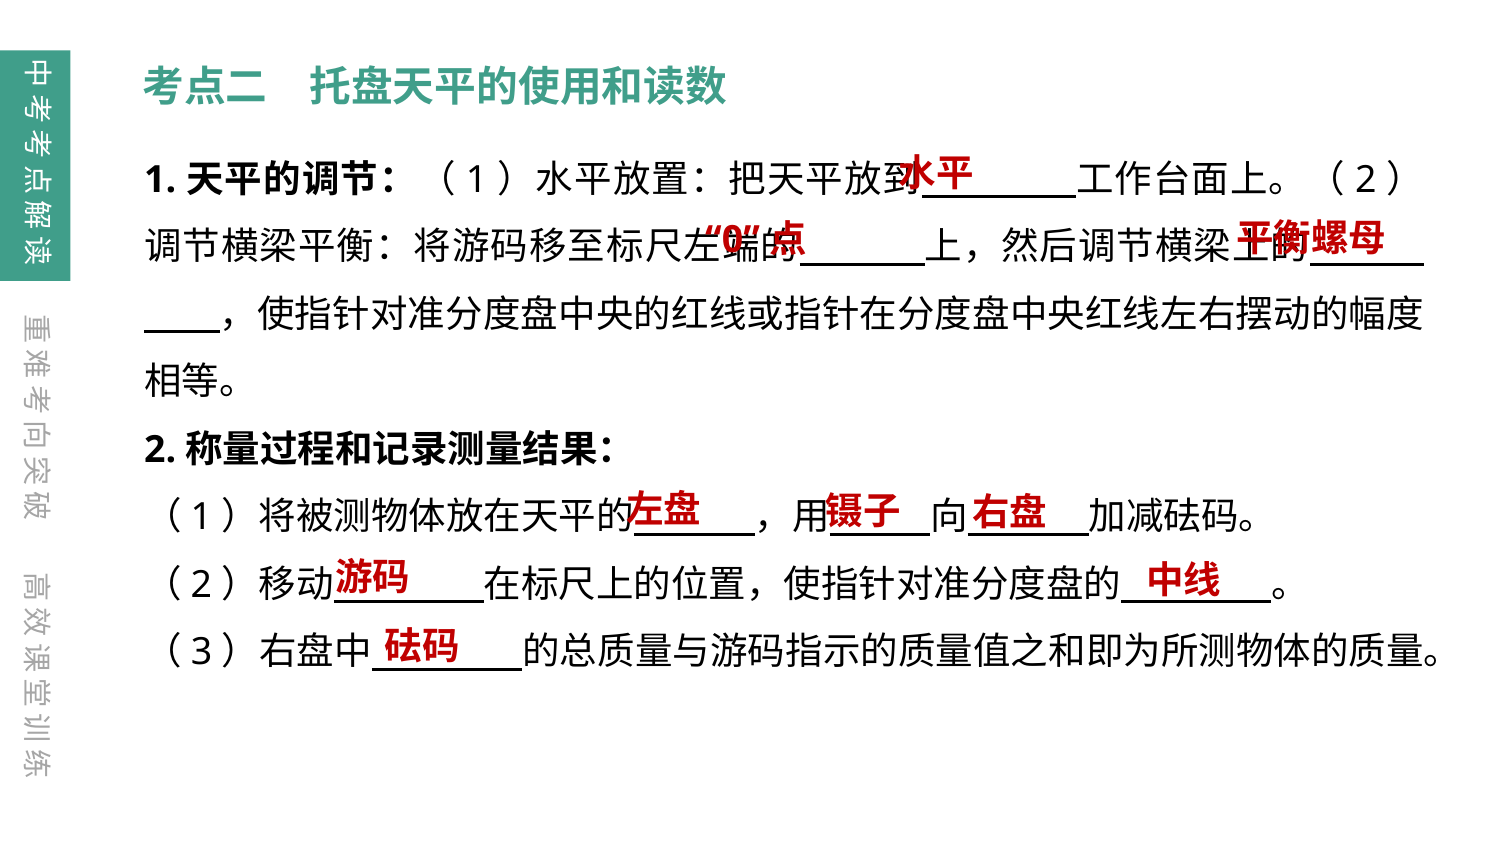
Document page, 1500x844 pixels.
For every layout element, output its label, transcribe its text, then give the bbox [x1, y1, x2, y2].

text_box 右盘 [966, 459, 1081, 539]
text_box 镊子 [819, 458, 934, 538]
text_box 平衡螺母 [1230, 185, 1419, 265]
text_box 游码 [329, 524, 444, 605]
text_box 水平 [892, 120, 1007, 201]
text_box 左盘 [620, 456, 735, 536]
text_box 重难考向突破 [15, 302, 63, 534]
text_box 高效课堂训练 [15, 560, 63, 791]
text_box 砝码 [379, 593, 493, 673]
text_box 1.天平的调节：（1）水平放置：把天平放到 工作台面上。（2）调节横梁平衡：将游码移至标尺左端的 上，然后调节横梁上的 ，使指针对准分度盘中央的红线或指针在分度盘中央红线左右摆动的幅度相等。 2.称量过程和记录测量结果： （1）将被测物体放在天平的 ，用 向 加减砝码。 （2）移动 在标尺上的位置，使指针对准分度盘的 。 （3）右盘中 的总质量与游码指示的质量值之和即为所测物体的质量。 [138, 126, 1431, 746]
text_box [0, 47, 71, 281]
text_box 中线 [1140, 527, 1255, 607]
text_box 考点二 托盘天平的使用和读数 [136, 53, 916, 116]
text_box “0”点 [699, 186, 878, 266]
